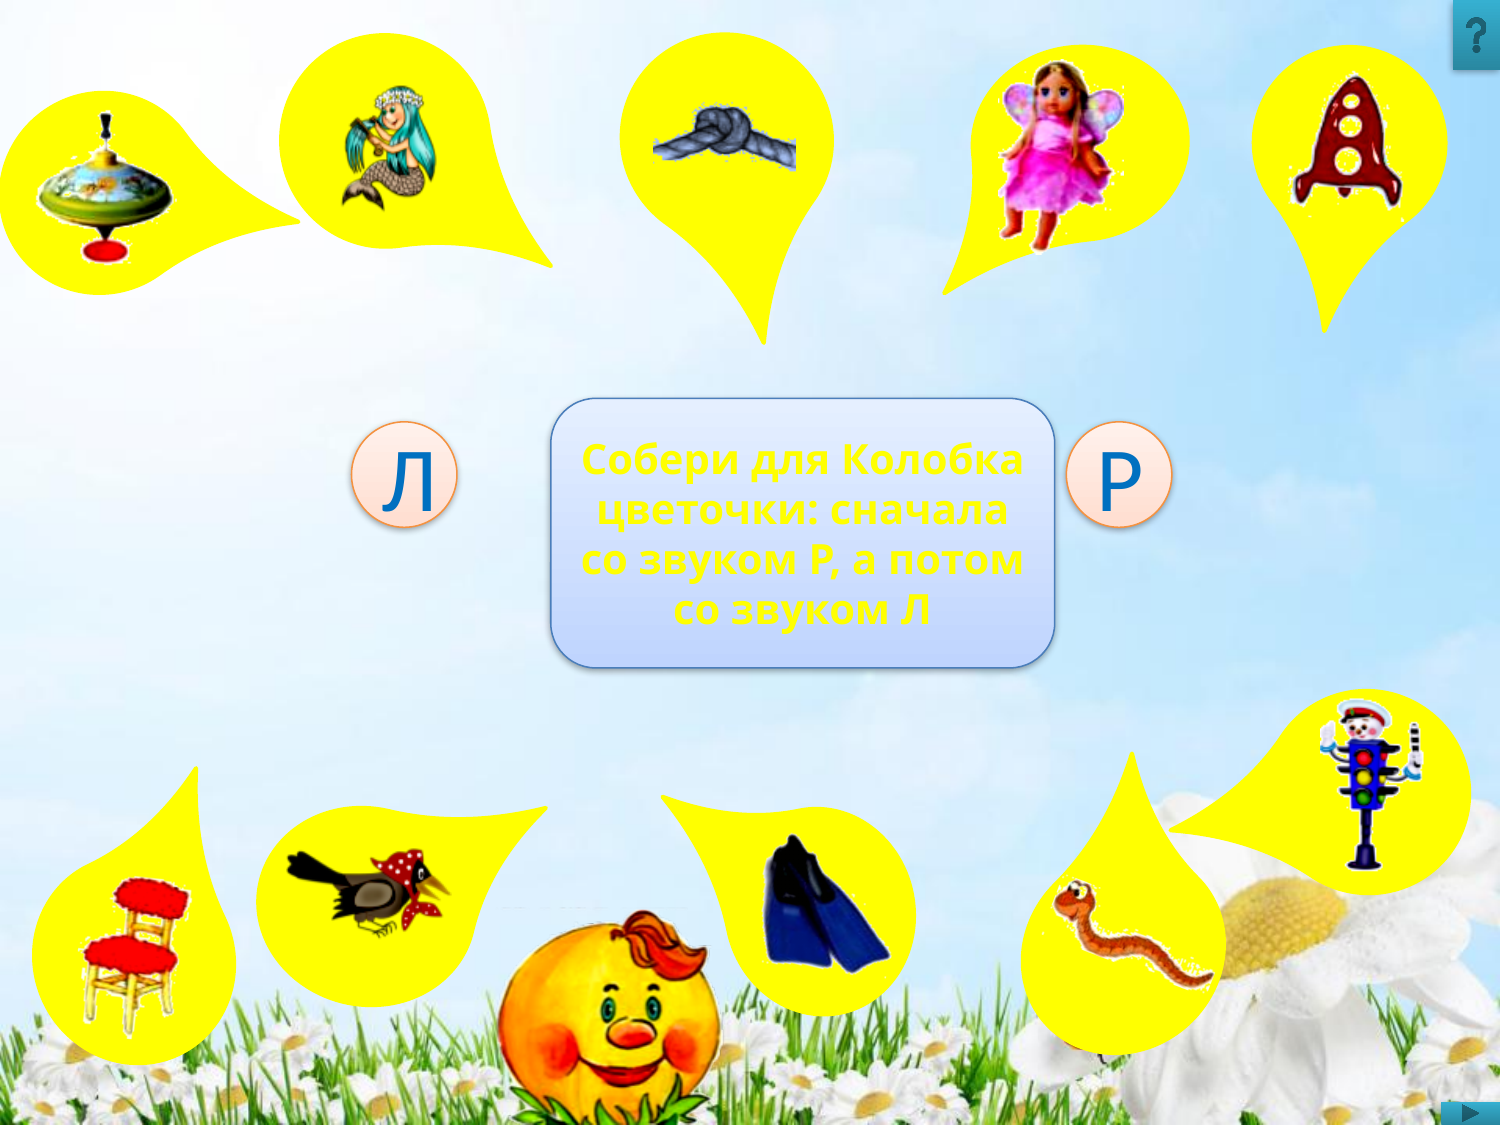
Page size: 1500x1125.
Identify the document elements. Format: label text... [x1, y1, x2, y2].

picture [0, 0, 1500, 1125]
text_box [280, 34, 490, 247]
text_box Р [1065, 421, 1173, 529]
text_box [1026, 847, 1220, 1058]
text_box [1265, 691, 1470, 893]
text_box [1441, 1101, 1500, 1125]
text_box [726, 808, 914, 1015]
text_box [34, 855, 234, 1065]
text_box [1453, 0, 1500, 71]
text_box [972, 46, 1188, 255]
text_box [0, 93, 204, 293]
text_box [1253, 46, 1446, 239]
text_box Л [350, 421, 458, 529]
text_box Собери для Колобка цветочки: сначала со звуком Р, а потом со звуком Л [549, 397, 1056, 669]
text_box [257, 808, 476, 1005]
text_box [620, 34, 833, 243]
